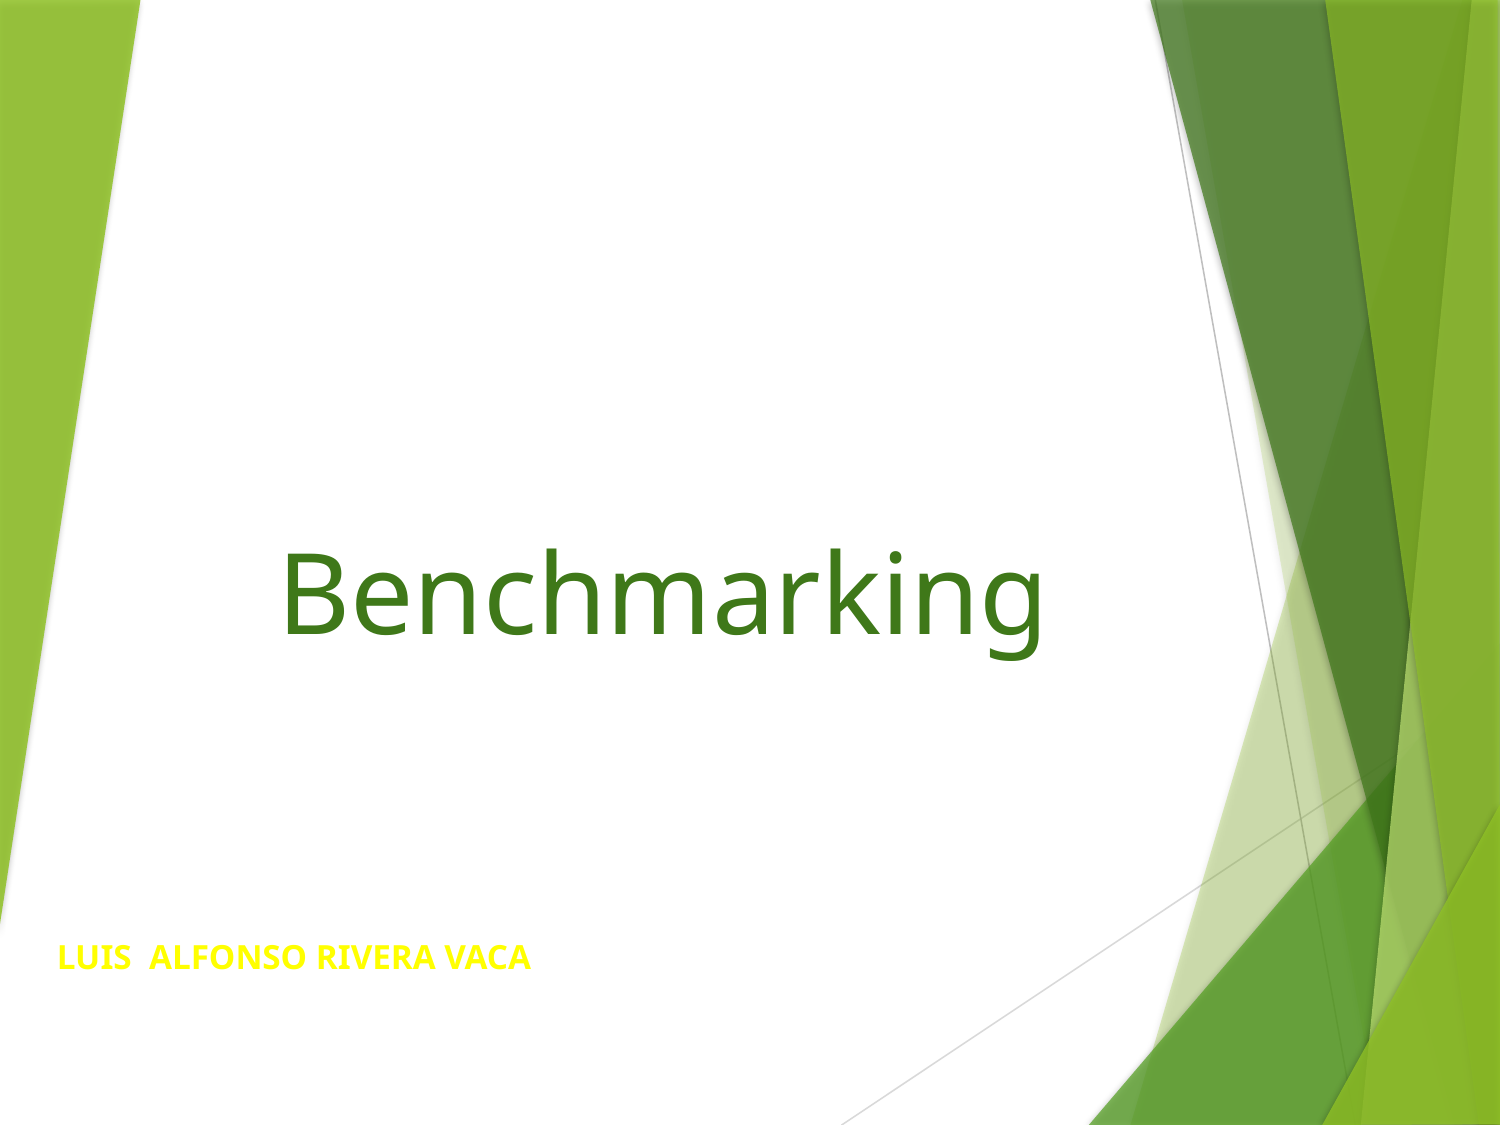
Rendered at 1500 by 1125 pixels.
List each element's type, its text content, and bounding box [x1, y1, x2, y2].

title Benchmarking [185, 394, 1142, 665]
text_box LUIS ALFONSO RIVERA VACA [0, 928, 550, 1083]
